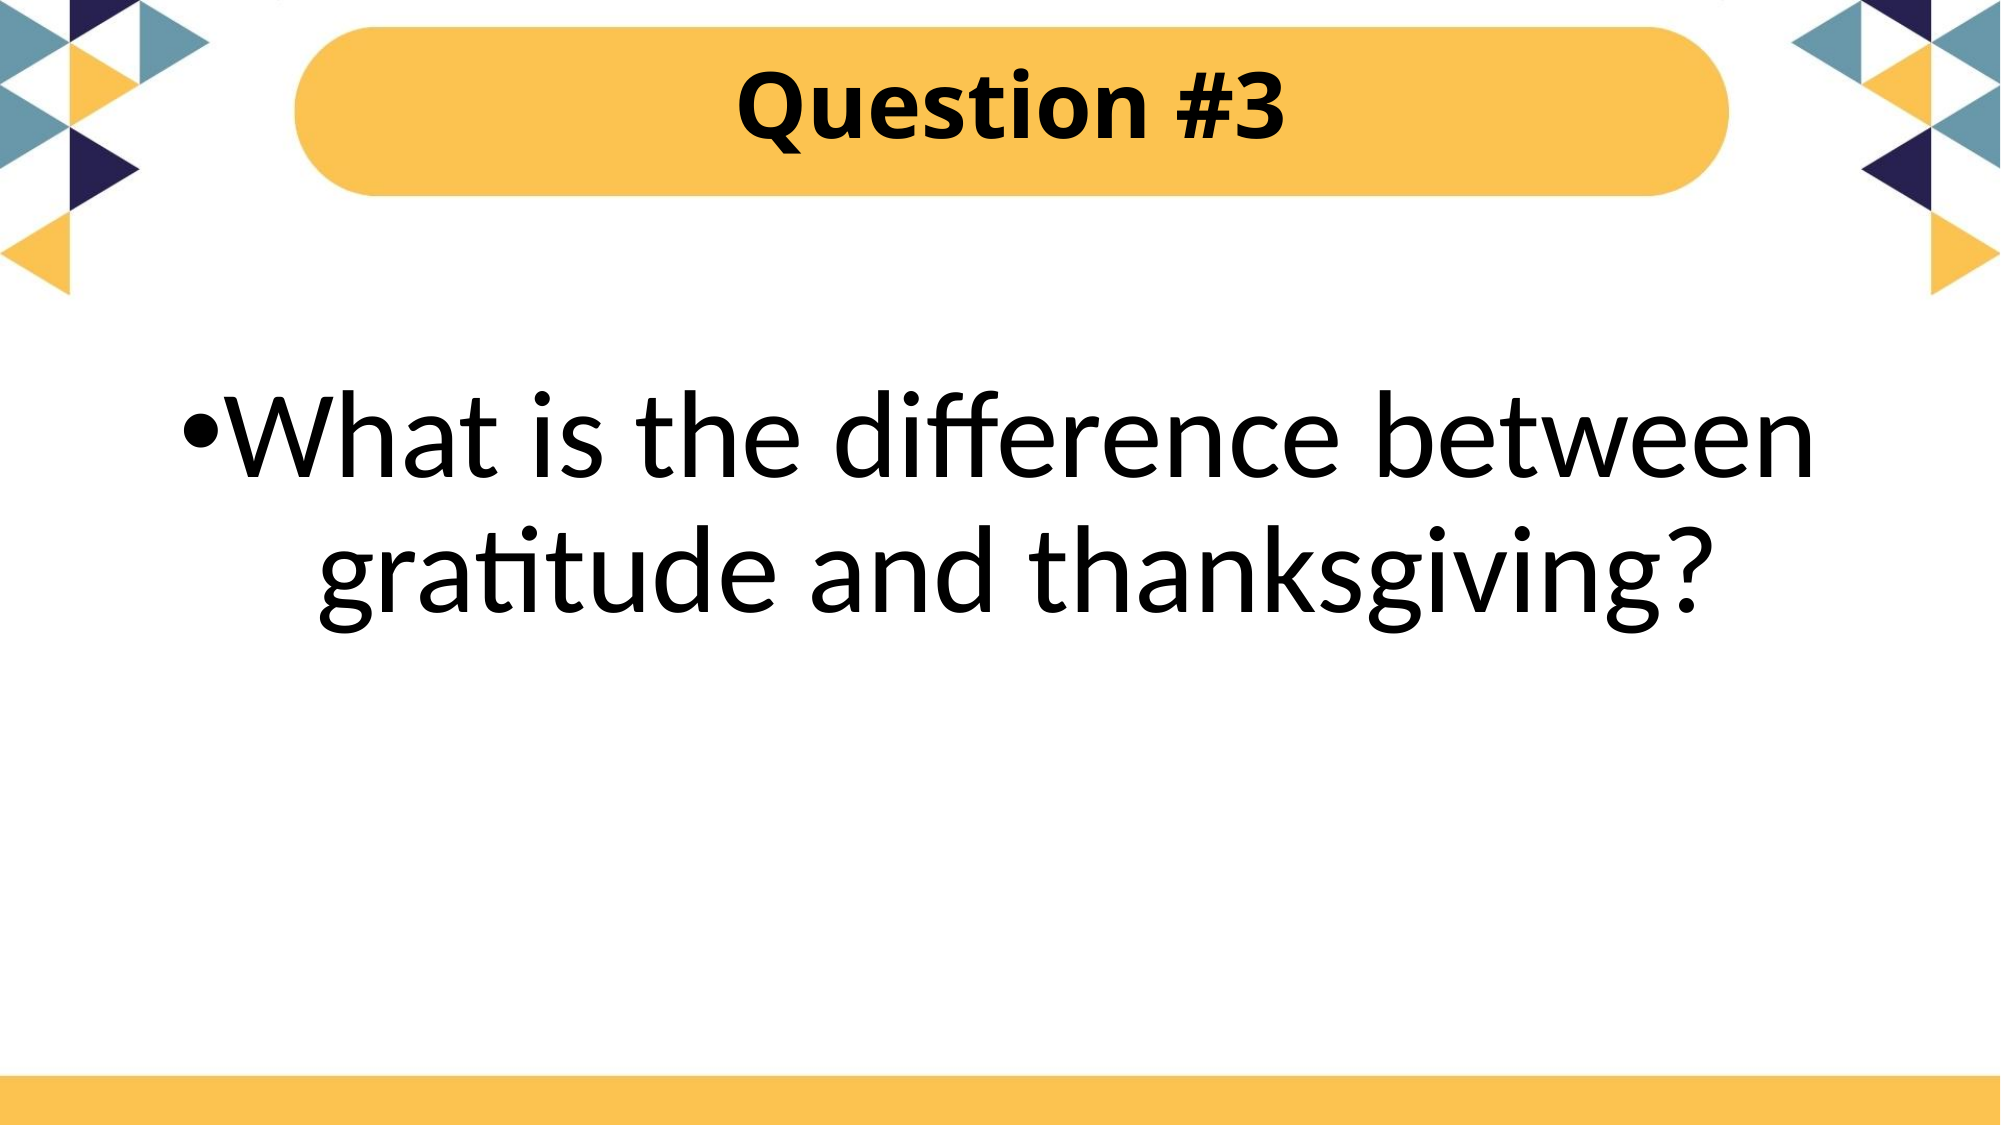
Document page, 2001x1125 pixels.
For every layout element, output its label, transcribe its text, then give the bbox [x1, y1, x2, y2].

list What is the difference between gratitude and thanksgiving? [68, 301, 1932, 1046]
title Question #3 [288, 0, 1735, 218]
picture [0, 0, 2001, 1125]
